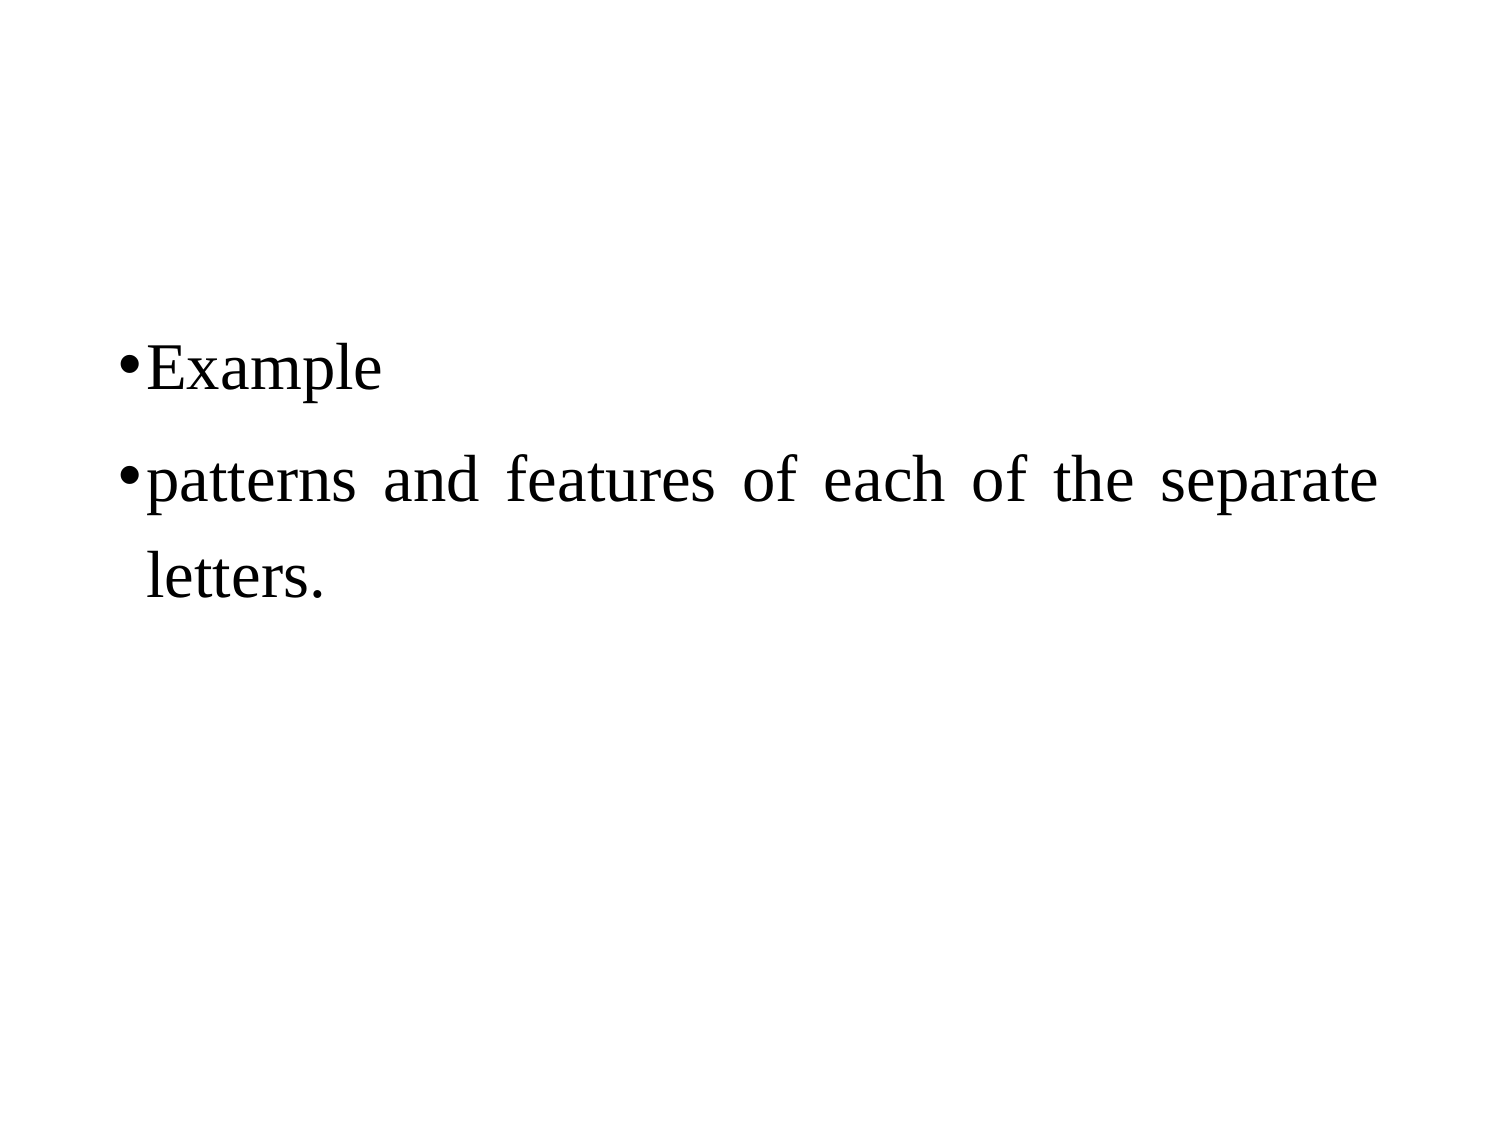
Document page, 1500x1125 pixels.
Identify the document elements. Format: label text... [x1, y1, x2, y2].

list Example patterns and features of each of the separate letters. [103, 299, 1397, 1014]
